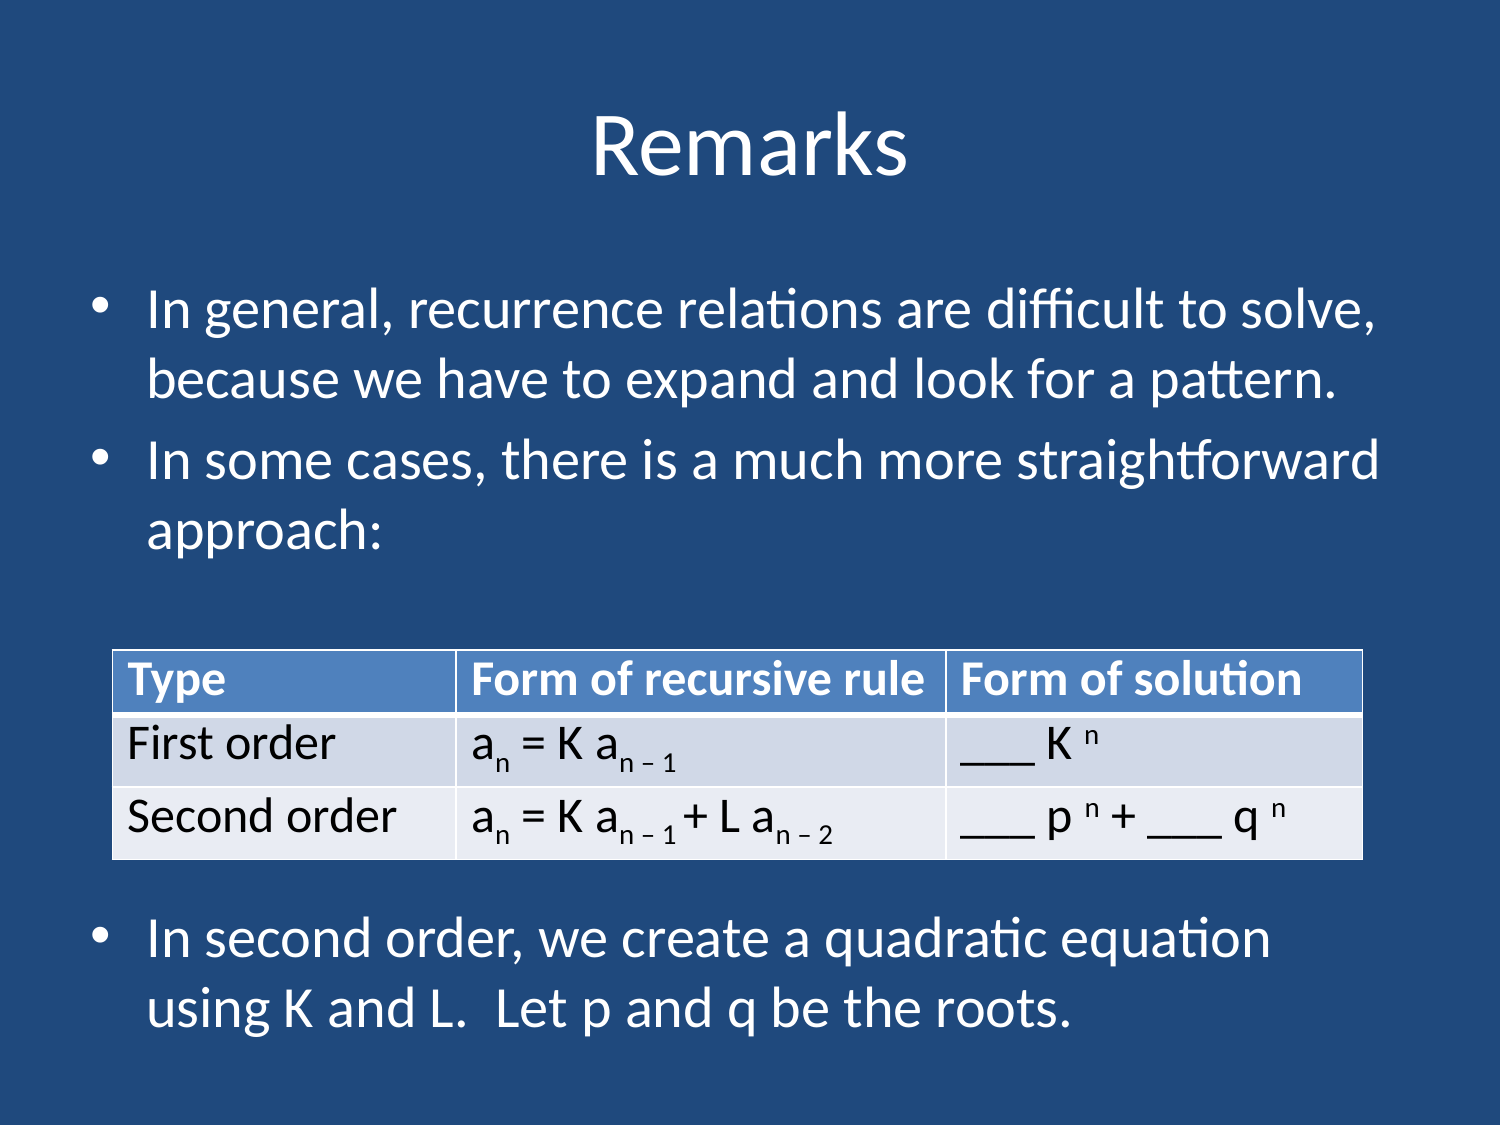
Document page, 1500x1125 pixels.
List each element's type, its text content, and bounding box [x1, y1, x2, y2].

table_cell ___ K n [947, 718, 1362, 786]
table_header Form of recursive rule [457, 651, 945, 712]
table_cell an = K an – 1 + L an – 2 [457, 788, 945, 859]
table_cell First order [113, 718, 455, 786]
table_cell Second order [113, 788, 455, 859]
table_cell ___ p n + ___ q n [947, 788, 1362, 859]
table_header Type [113, 651, 455, 712]
table_header Form of solution [947, 651, 1362, 712]
table_cell an = K an – 1 [457, 718, 945, 786]
list In general, recurrence relations are difficult to solve, because we have to expand and look for a pattern. In some cases, there is a much more straightforward approach: In second order, we create a quadratic equation using K and L. Let p and q be the roots. [75, 262, 1425, 1063]
title Remarks [75, 45, 1425, 233]
